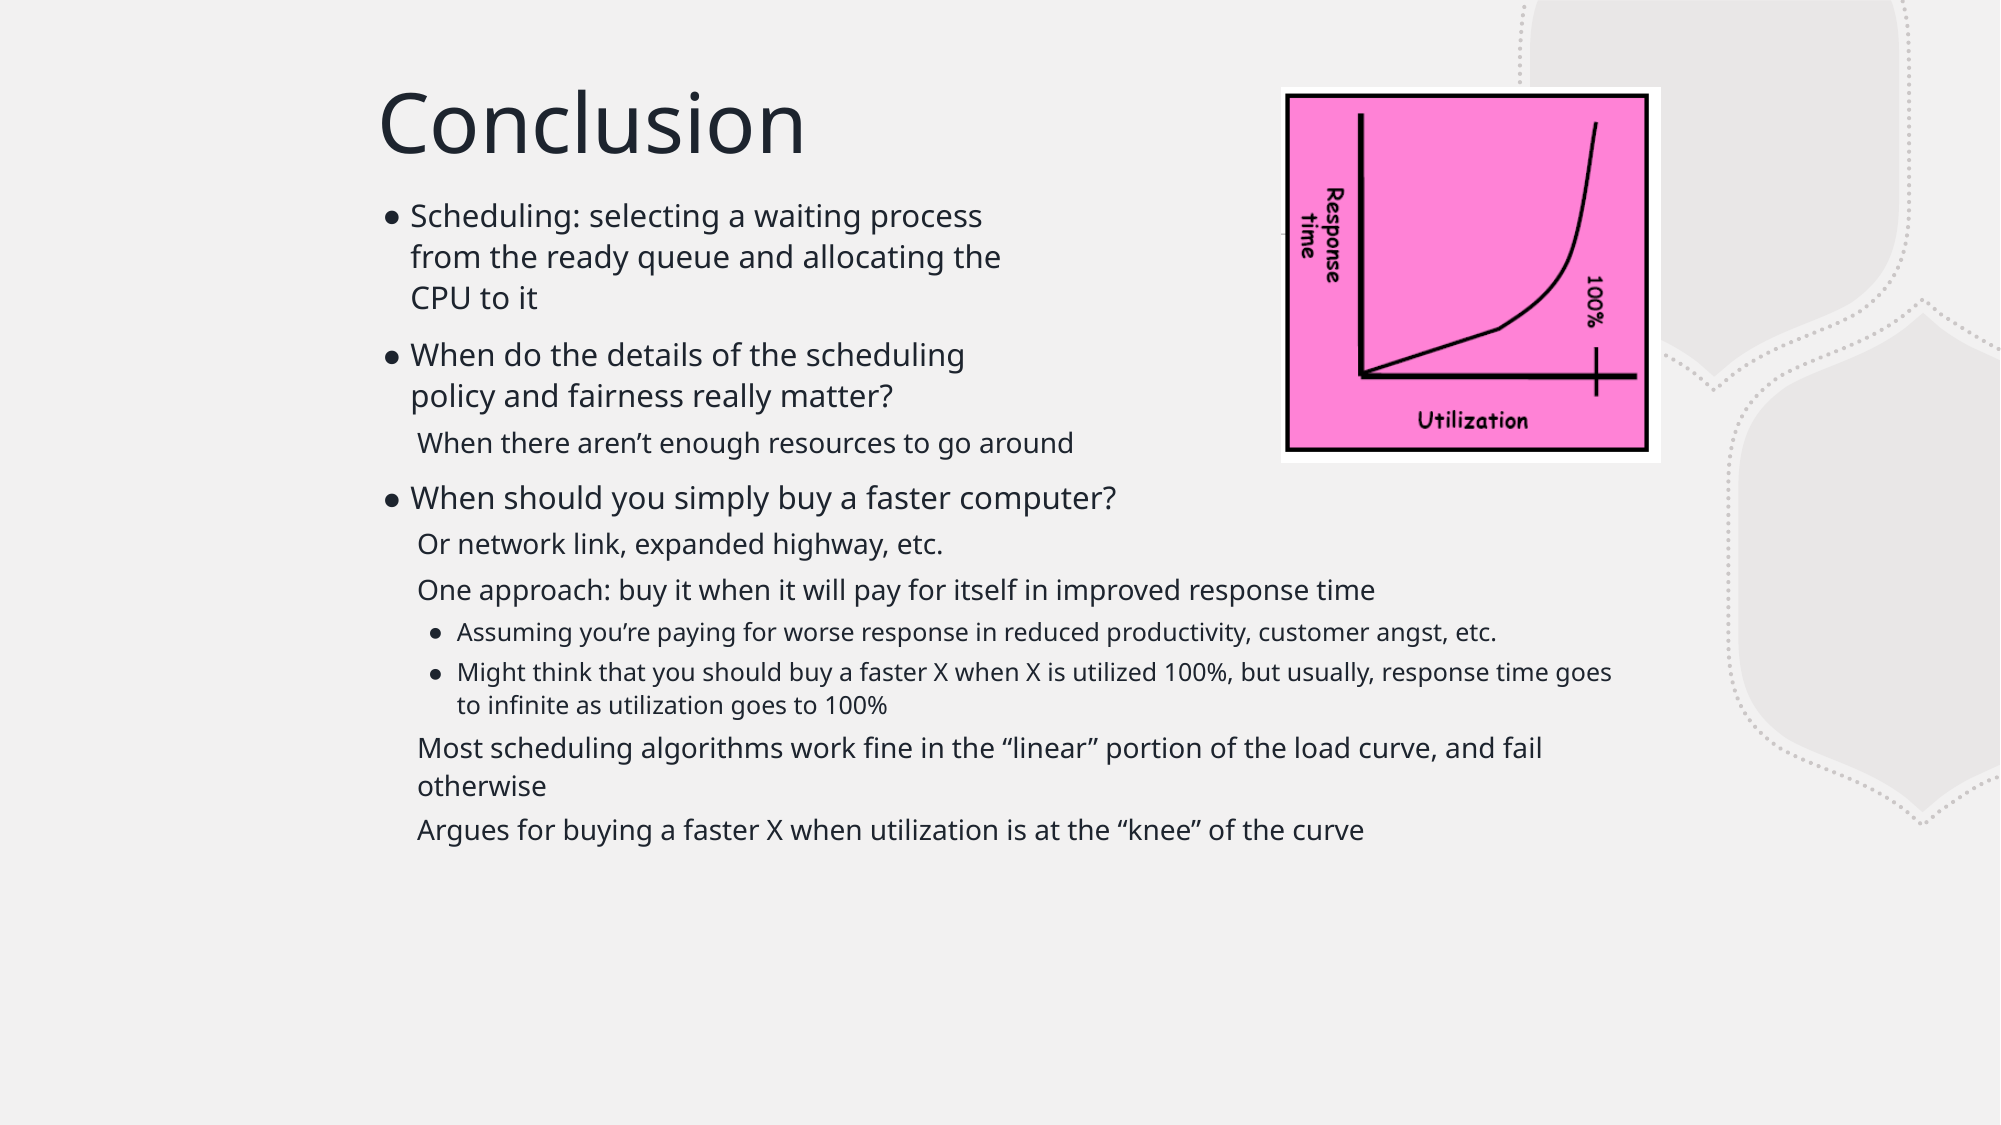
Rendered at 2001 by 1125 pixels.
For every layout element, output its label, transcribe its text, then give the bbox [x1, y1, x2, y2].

list Scheduling: selecting a waiting process from the ready queue and allocating the CPU to it When do the details of the scheduling policy and fairness really matter? When there aren’t enough resources to go around When should you simply buy a faster computer? Or network link, expanded highway, etc. One approach: buy it when it will pay for itself in improved response time Assuming you’re paying for worse response in reduced productivity, customer angst, etc. Might think that you should buy a faster X when X is utilized 100%, but usually, response time goes to infinite as utilization goes to 100% Most scheduling algorithms work fine in the “linear” portion of the load curve, and fail otherwise Argues for buying a faster X when utilization is at the “knee” of the curve [362, 184, 1638, 860]
picture [1281, 87, 1661, 463]
title Conclusion [362, 26, 1638, 184]
